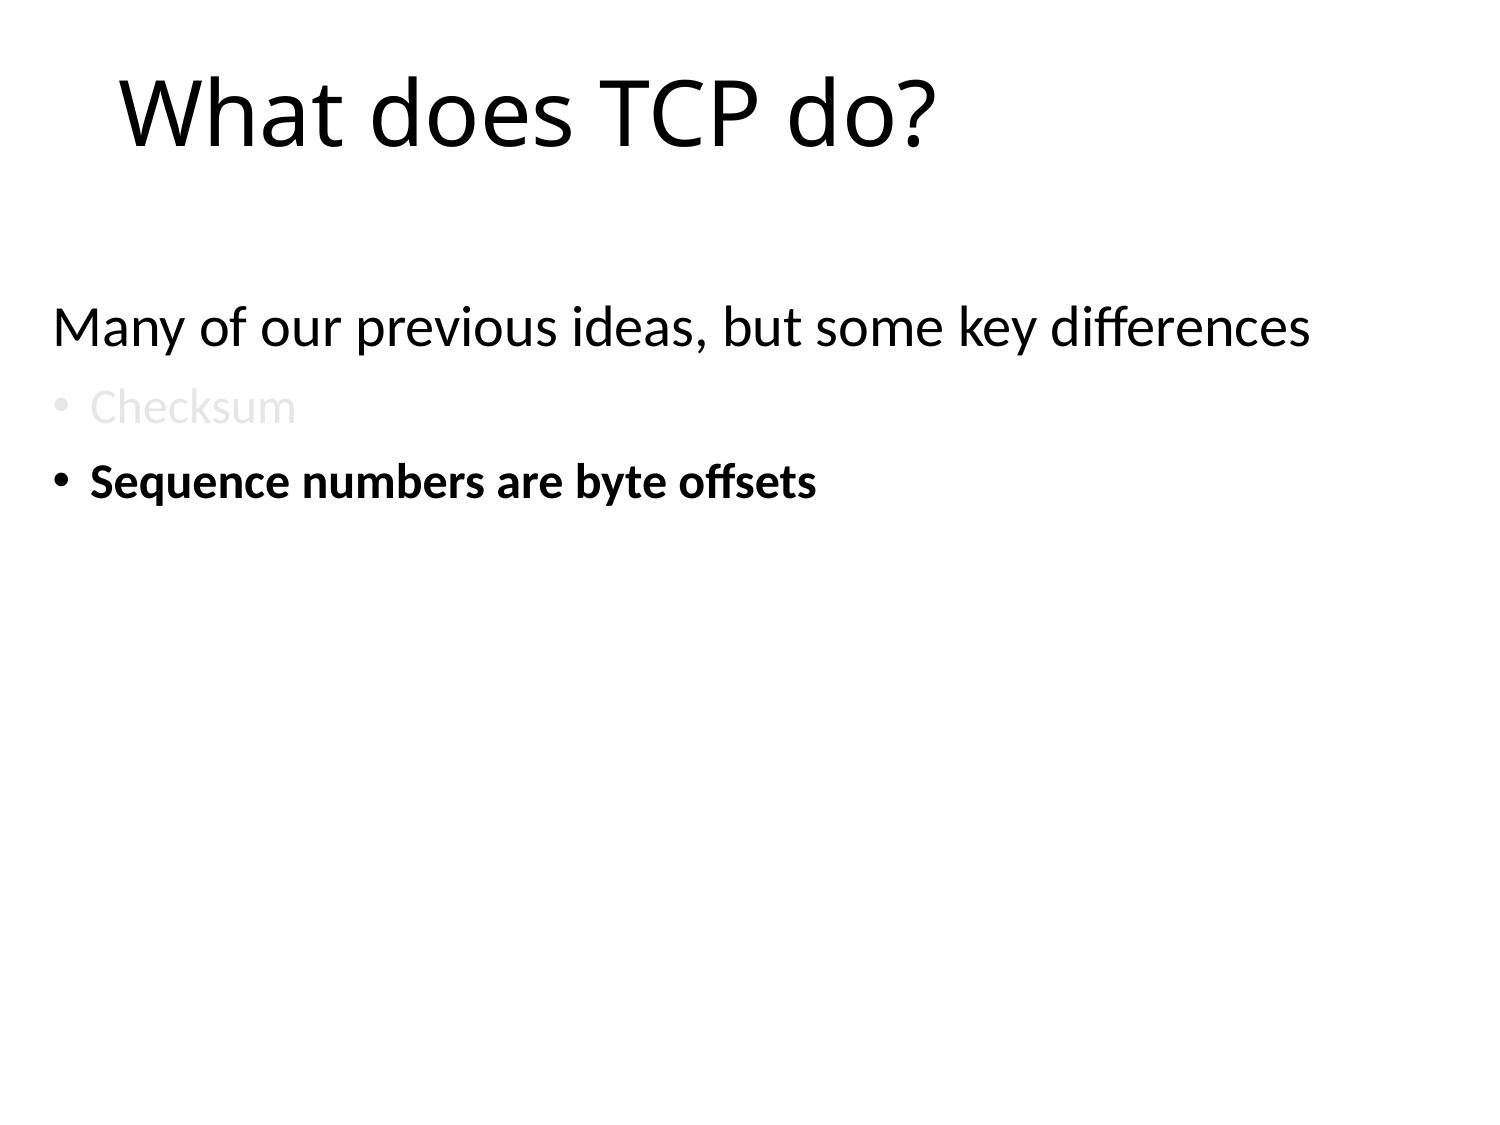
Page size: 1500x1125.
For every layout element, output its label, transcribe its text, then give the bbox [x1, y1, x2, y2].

title What does TCP do? [103, 59, 1397, 278]
list Many of our previous ideas, but some key differences Checksum Sequence numbers are byte offsets [37, 288, 1488, 1013]
